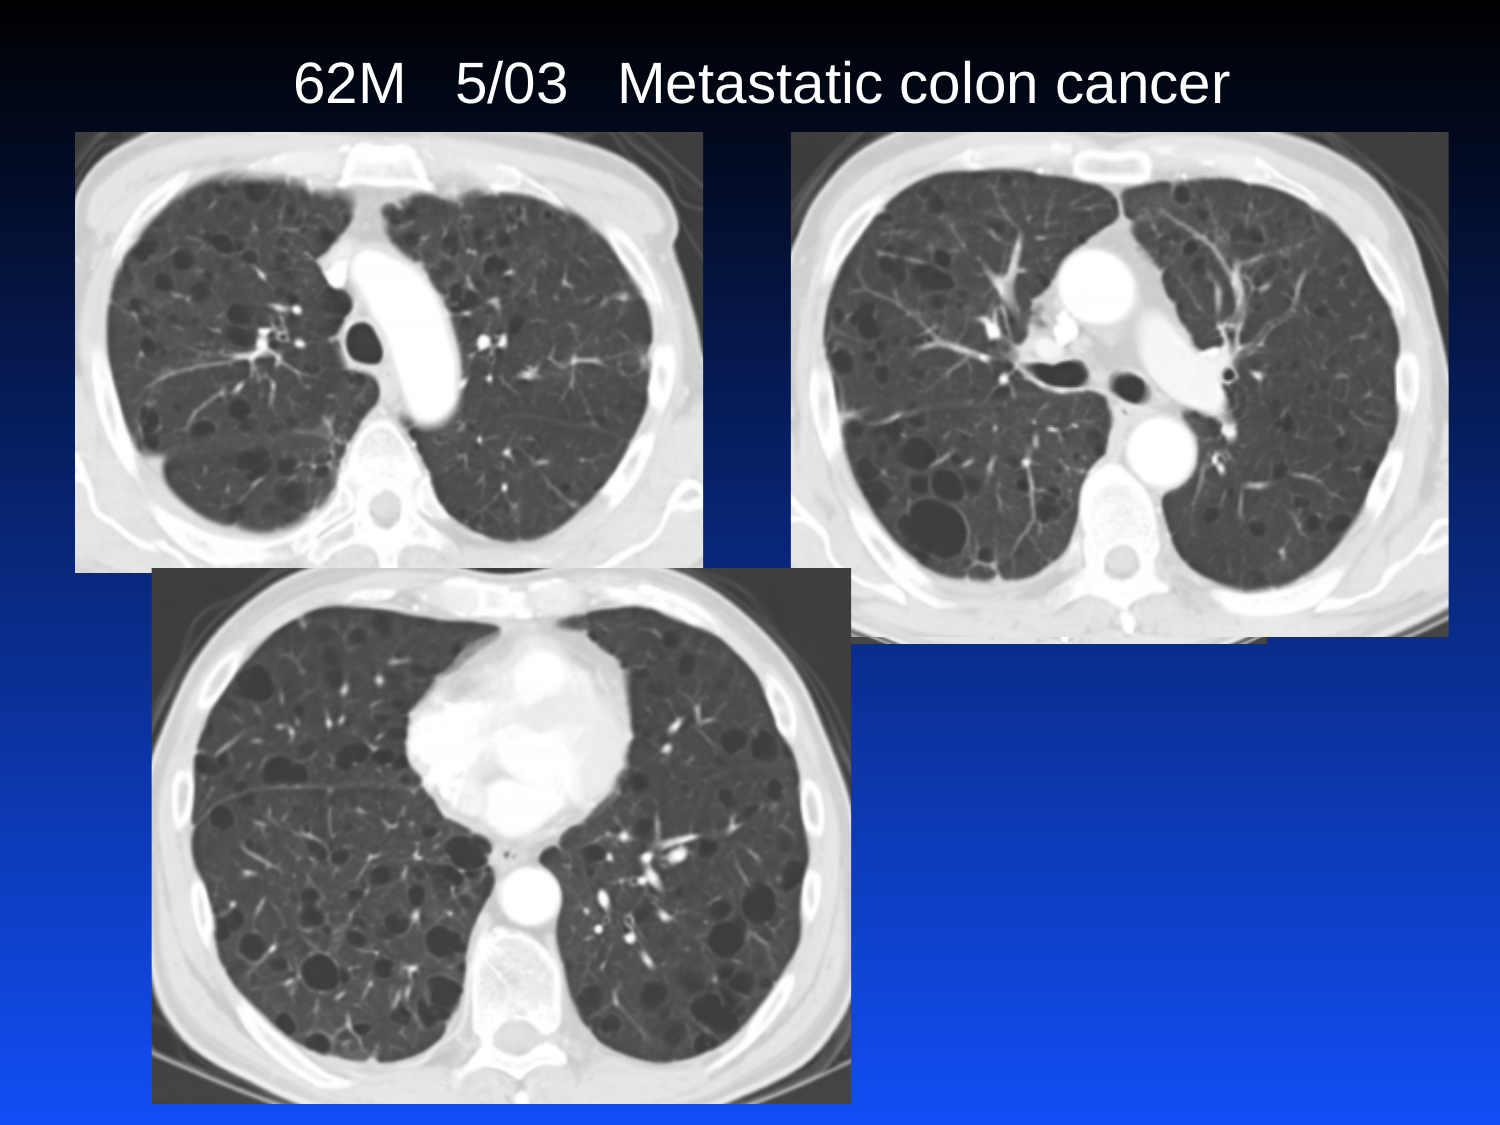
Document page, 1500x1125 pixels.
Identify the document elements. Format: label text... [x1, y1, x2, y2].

picture [74, 131, 1449, 1105]
text_box 62M 5/03 Metastatic colon cancer [75, 37, 1450, 123]
